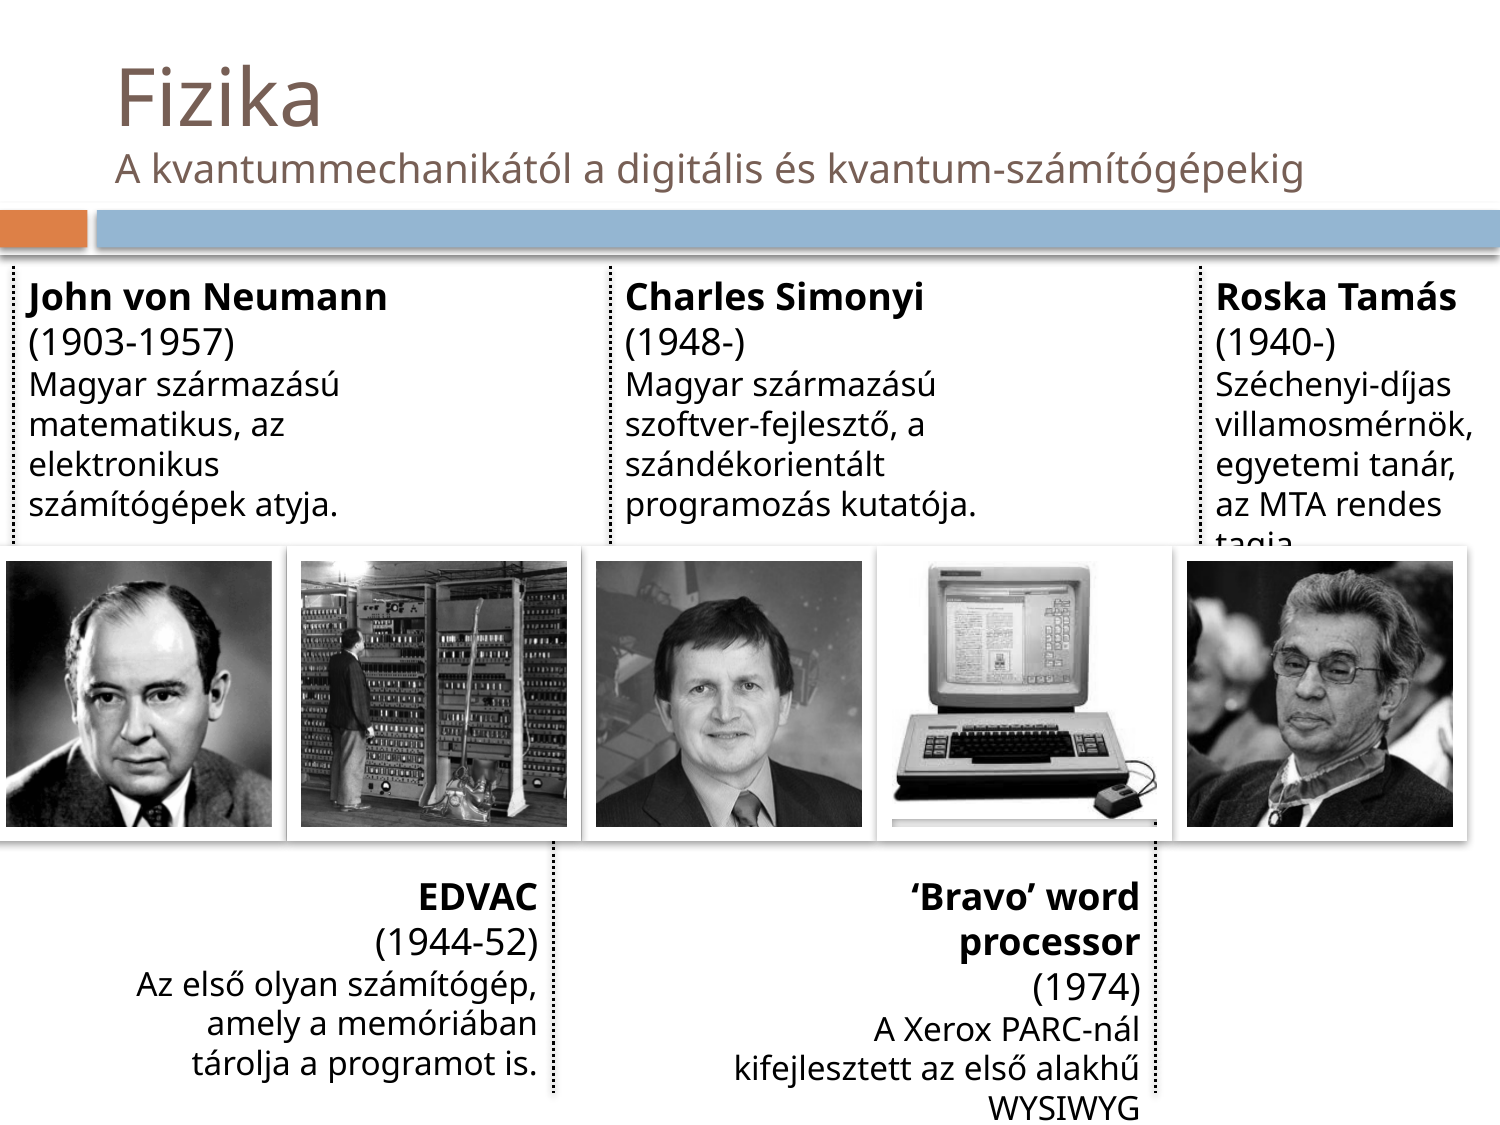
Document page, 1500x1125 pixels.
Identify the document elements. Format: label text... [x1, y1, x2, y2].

title Fizika A kvantummechanikától a digitális és kvantum-számítógépekig [99, 37, 1438, 200]
text_box John von Neumann (1903-1957) Magyar származású matematikus, az elektronikus számítógépek atyja. [15, 265, 457, 531]
text_box ‘Bravo’ word processor (1974) A Xerox PARC-nál kifejlesztett az első alakhű WYSIWYG szövegszerkesztő. [715, 865, 1156, 1125]
picture [891, 560, 1158, 827]
text_box Roska Tamás (1940-) Széchenyi-díjas villamosmérnök, egyetemi tanár, az MTA rendes tagja. [1202, 265, 1500, 571]
picture [1186, 560, 1453, 827]
picture [5, 560, 272, 827]
picture [596, 560, 863, 827]
text_box Charles Simonyi (1948-) Magyar származású szoftver-fejlesztő, a szándékorientált programozás kutatója. [612, 265, 1053, 531]
picture [300, 560, 568, 827]
text_box EDVAC (1944-52) Az első olyan számítógép, amely a memóriában tárolja a programot is. [110, 865, 547, 1090]
